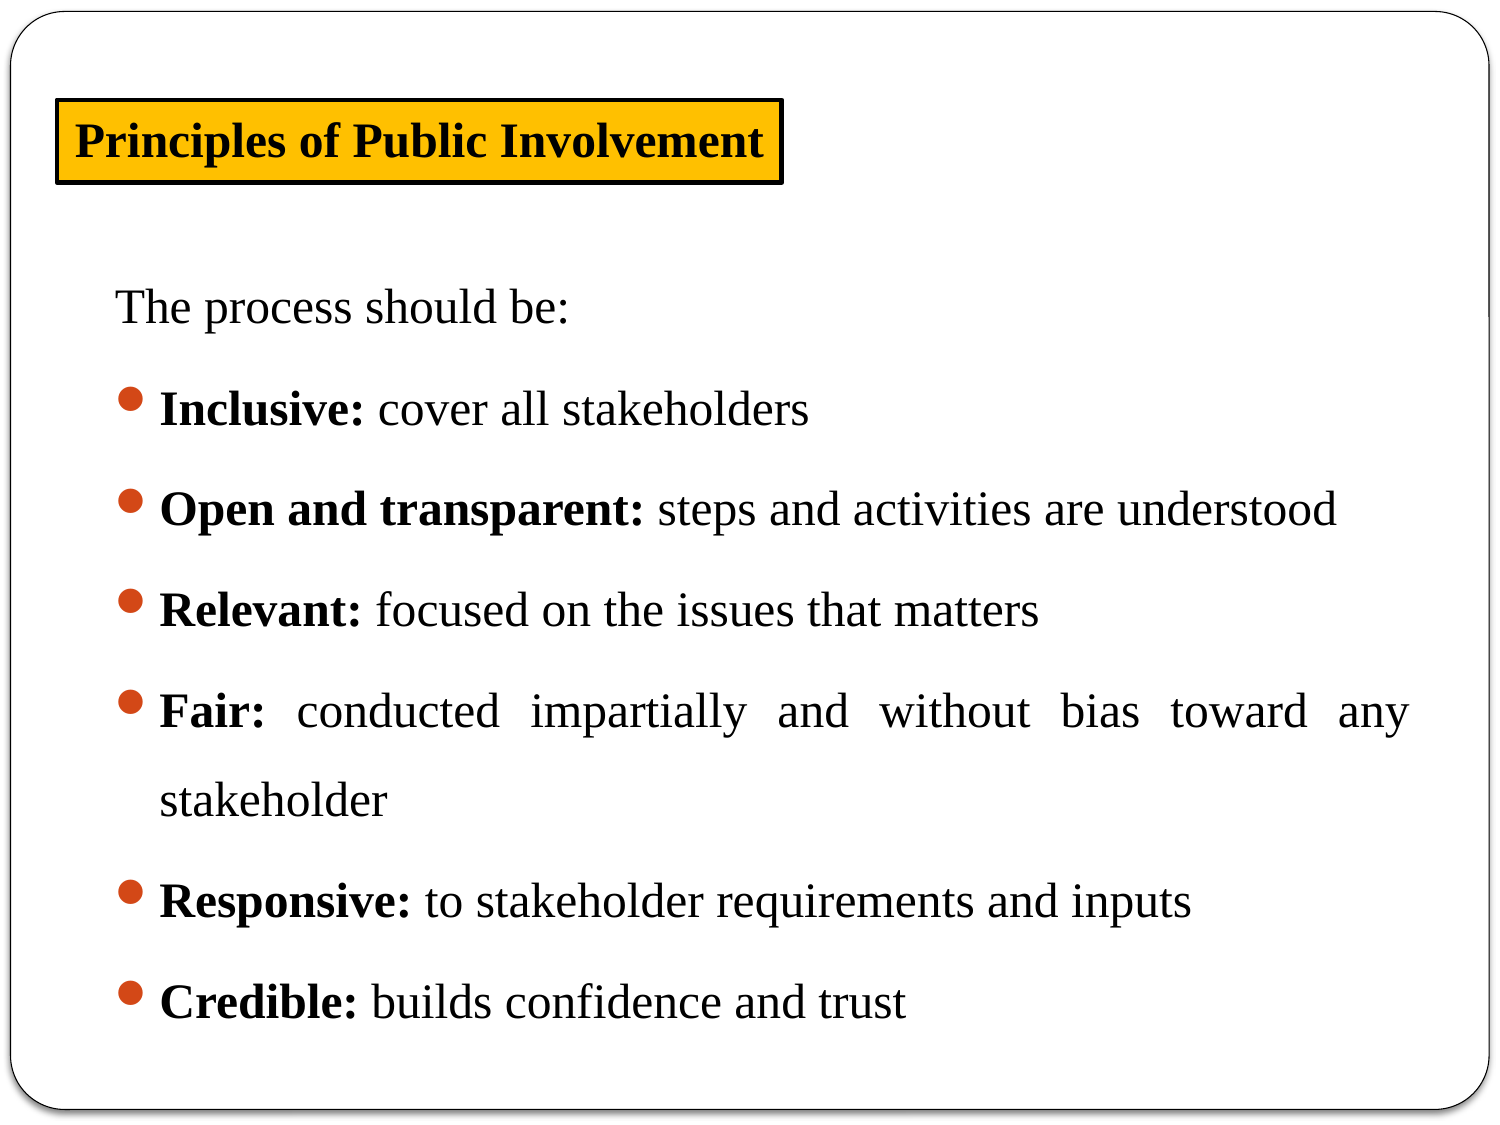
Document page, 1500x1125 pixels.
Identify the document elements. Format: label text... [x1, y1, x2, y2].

list The process should be: Inclusive: cover all stakeholders Open and transparent: steps and activities are understood Relevant: focused on the issues that matters Fair: conducted impartially and without bias toward any stakeholder Responsive: to stakeholder requirements and inputs Credible: builds confidence and trust [99, 237, 1425, 1038]
title Principles of Public Involvement [56, 99, 782, 183]
